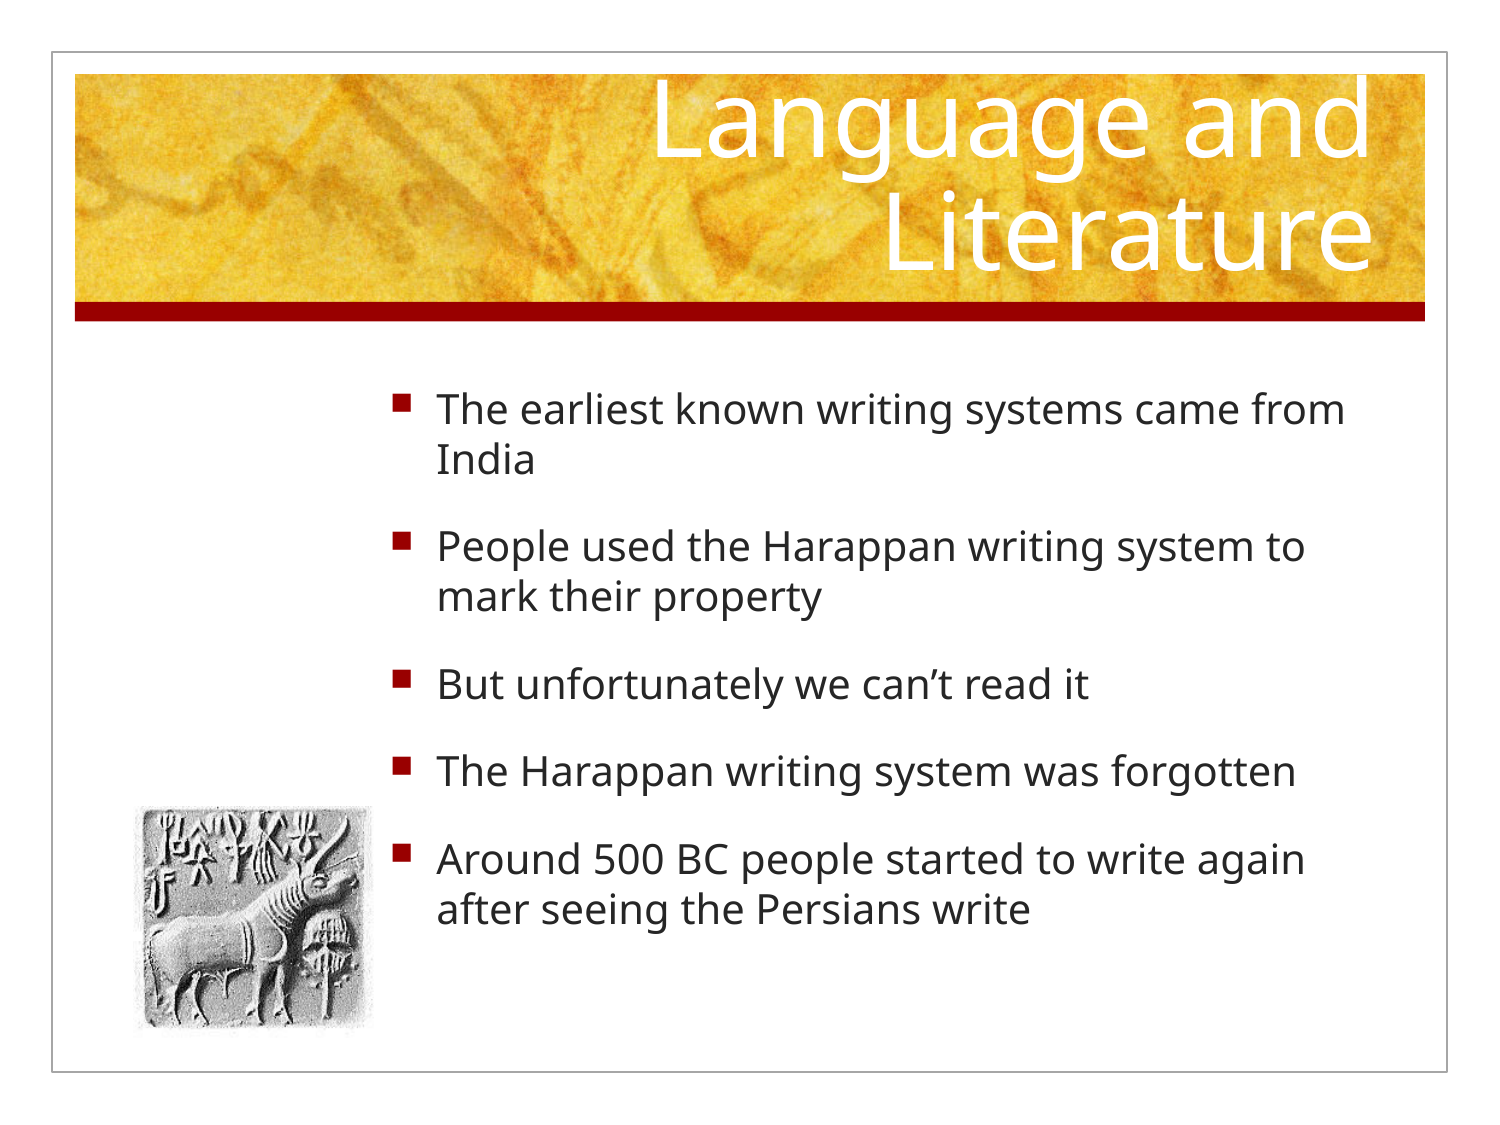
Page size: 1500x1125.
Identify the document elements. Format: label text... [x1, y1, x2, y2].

title Language and Literature [108, 74, 1392, 292]
picture [132, 805, 376, 1040]
list The earliest known writing systems came from India People used the Harappan writing system to mark their property But unfortunately we can’t read it The Harappan writing system was forgotten Around 500 BC people started to write again after seeing the Persians write [375, 375, 1392, 1005]
picture [75, 74, 1425, 301]
